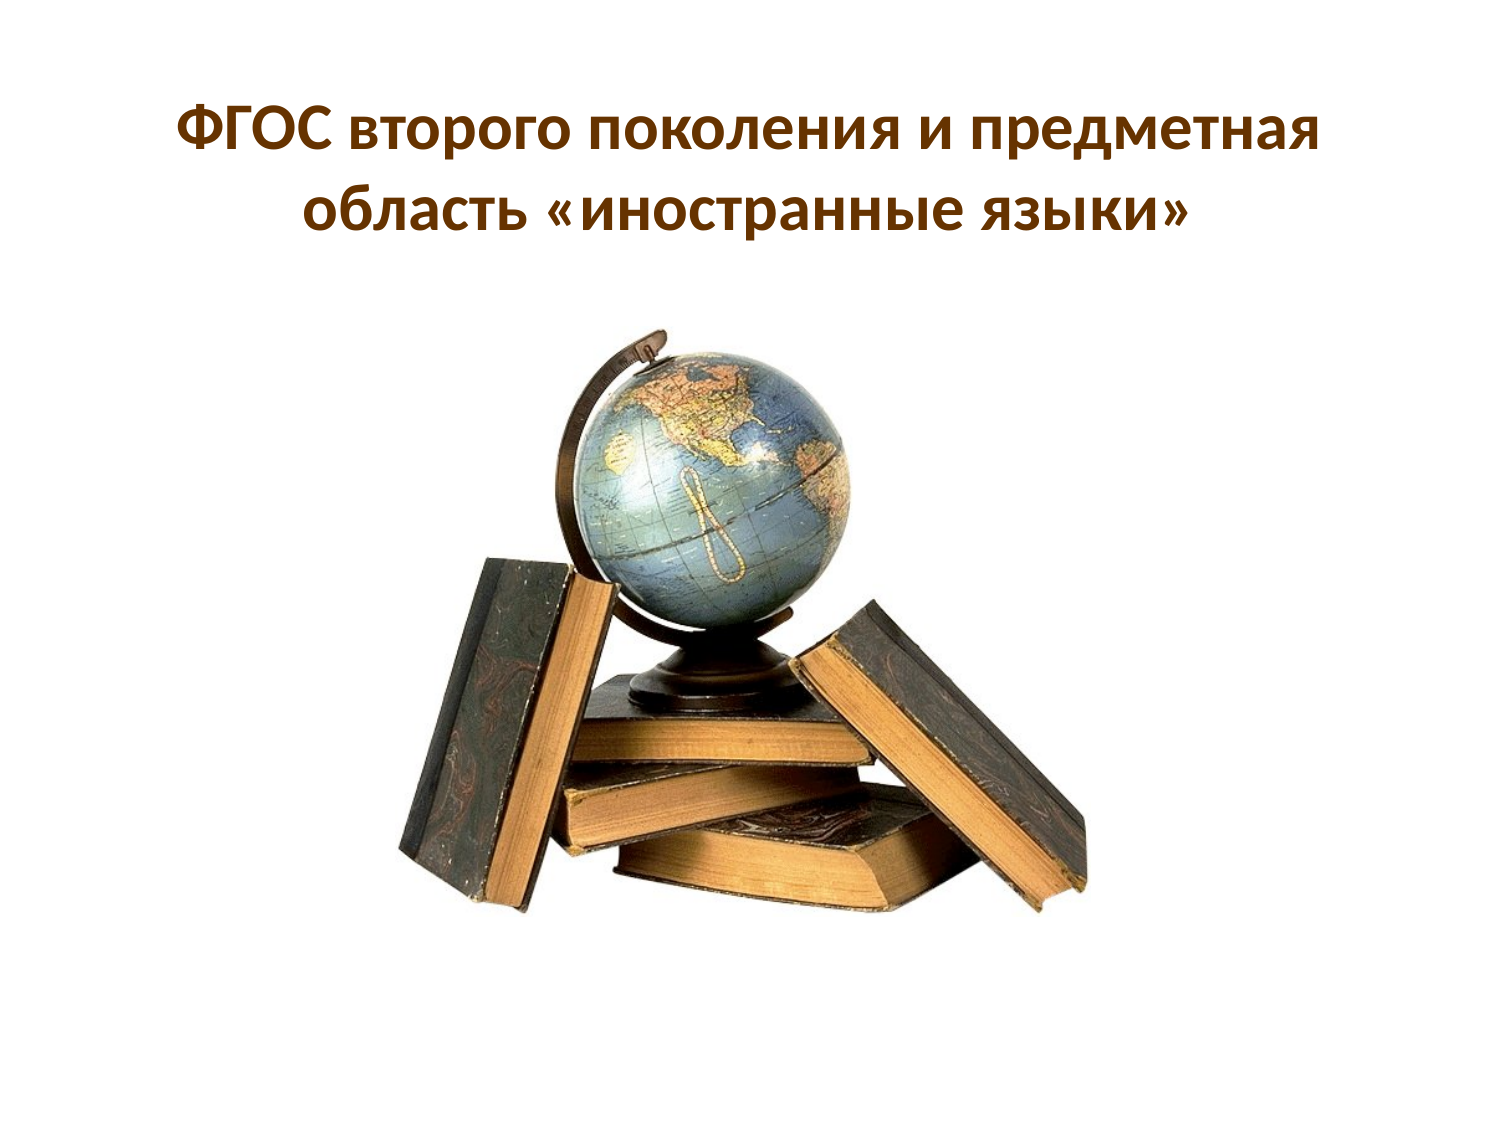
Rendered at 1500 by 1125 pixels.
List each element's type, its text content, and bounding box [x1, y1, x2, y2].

title ФГОС второго поколения и предметная область «иностранные языки» [111, 42, 1388, 285]
picture [395, 326, 1091, 917]
